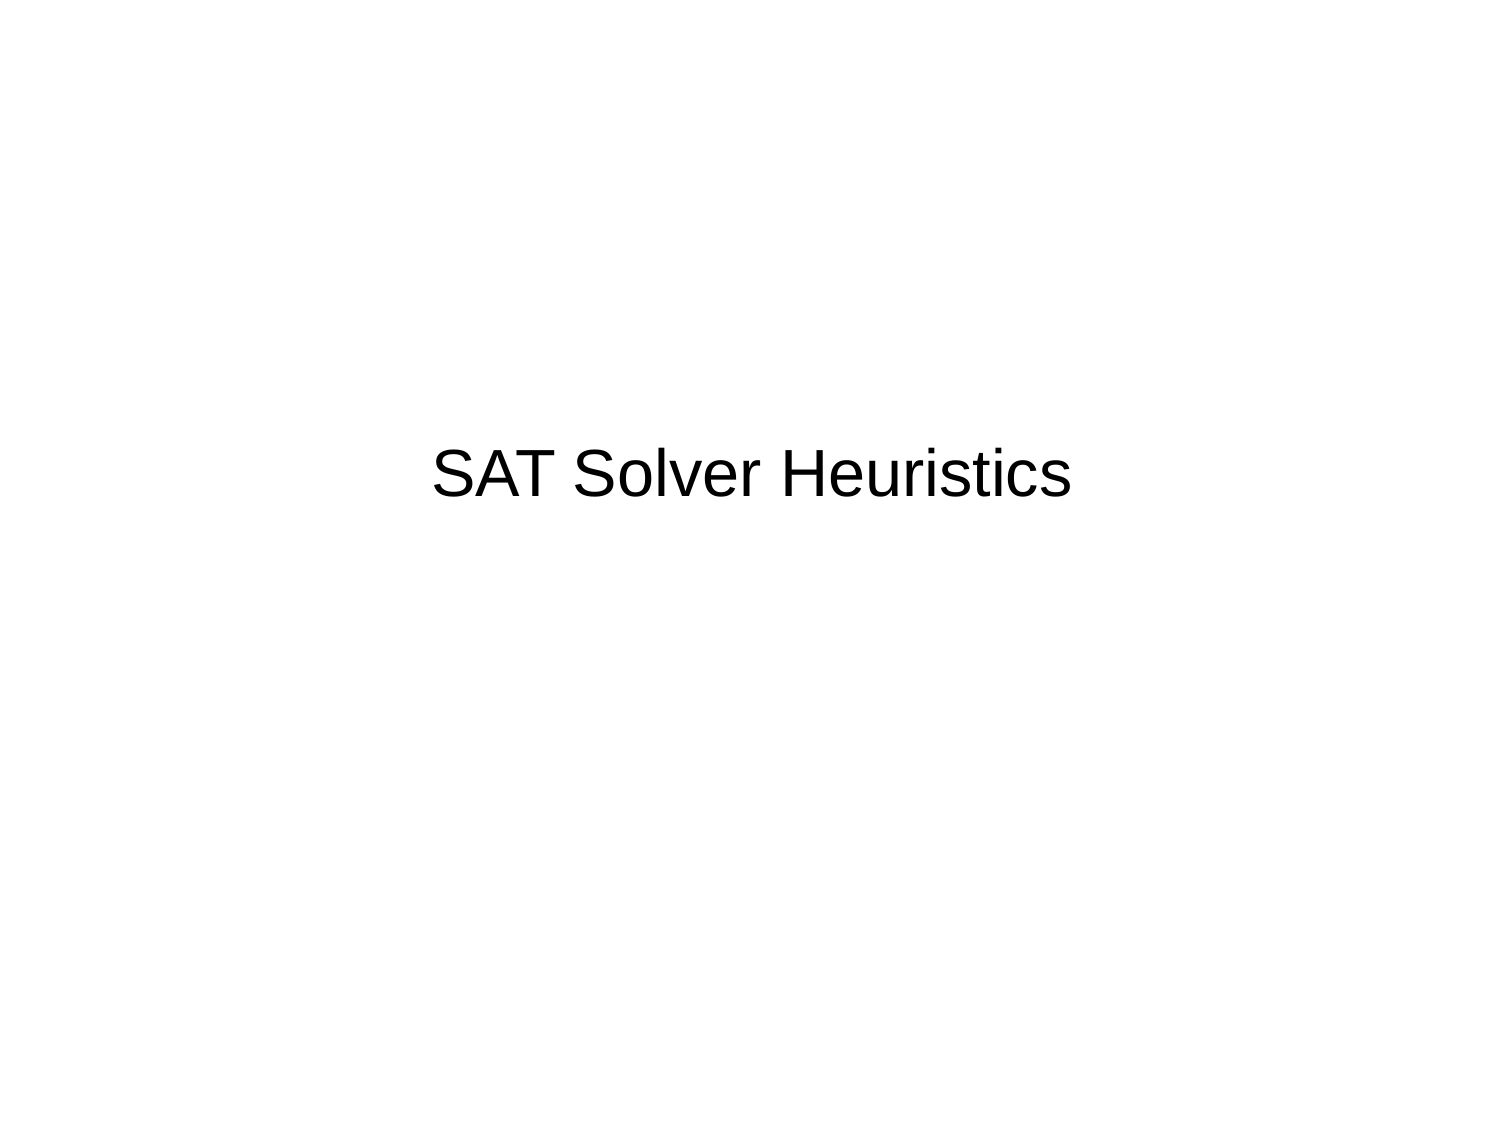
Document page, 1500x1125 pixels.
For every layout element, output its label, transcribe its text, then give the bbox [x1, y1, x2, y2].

title SAT Solver Heuristics [93, 349, 1411, 591]
